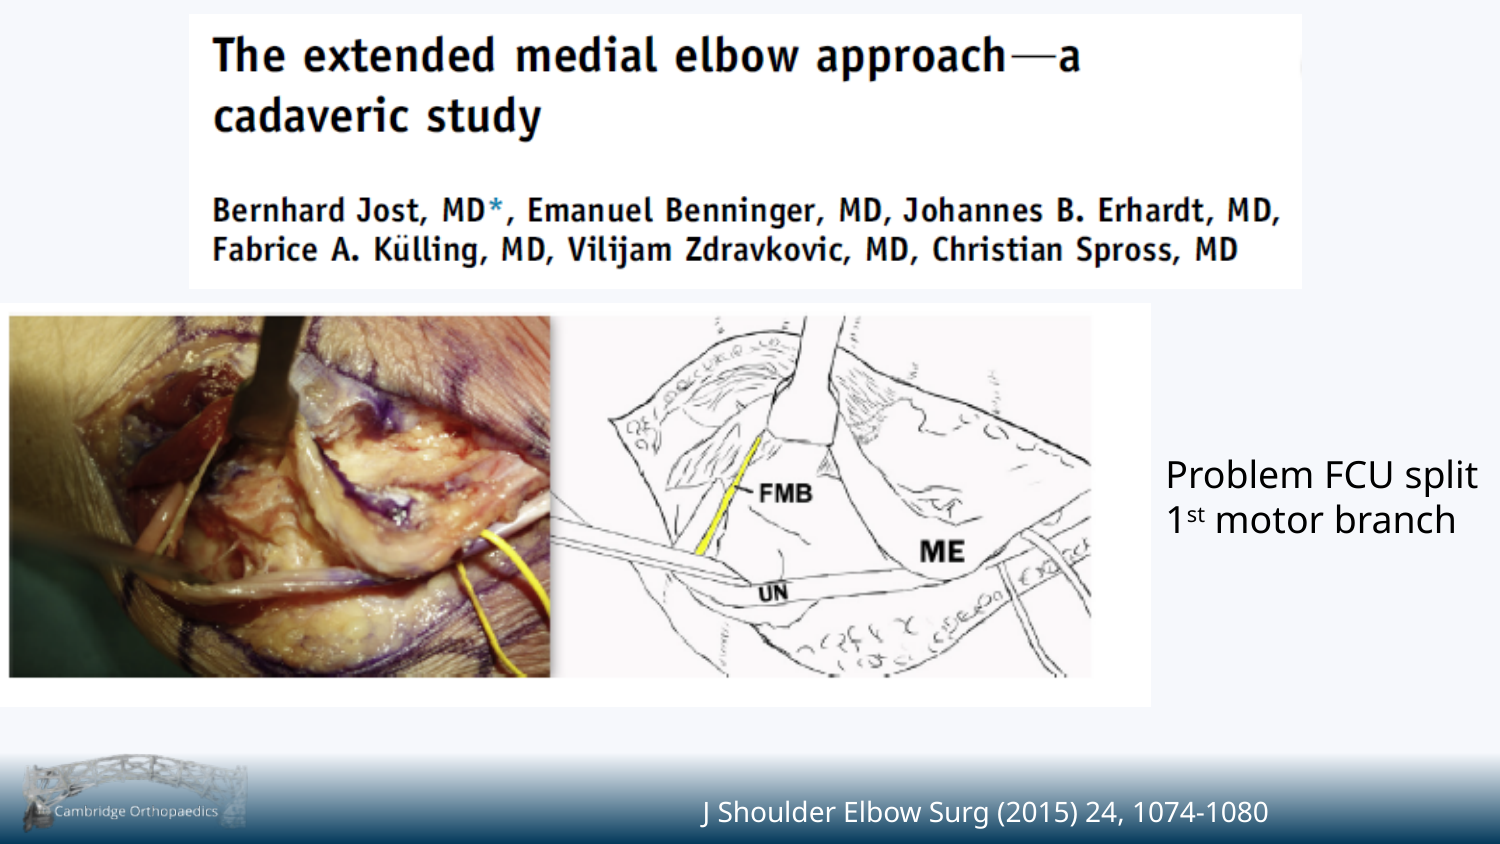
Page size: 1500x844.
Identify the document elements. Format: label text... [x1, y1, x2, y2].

picture [0, 303, 1151, 707]
picture [189, 14, 1302, 289]
text_box Problem FCU split 1st motor branch [1151, 444, 1500, 549]
text_box J Shoulder Elbow Surg (2015) 24, 1074-1080 [687, 787, 1291, 836]
picture [22, 753, 248, 834]
